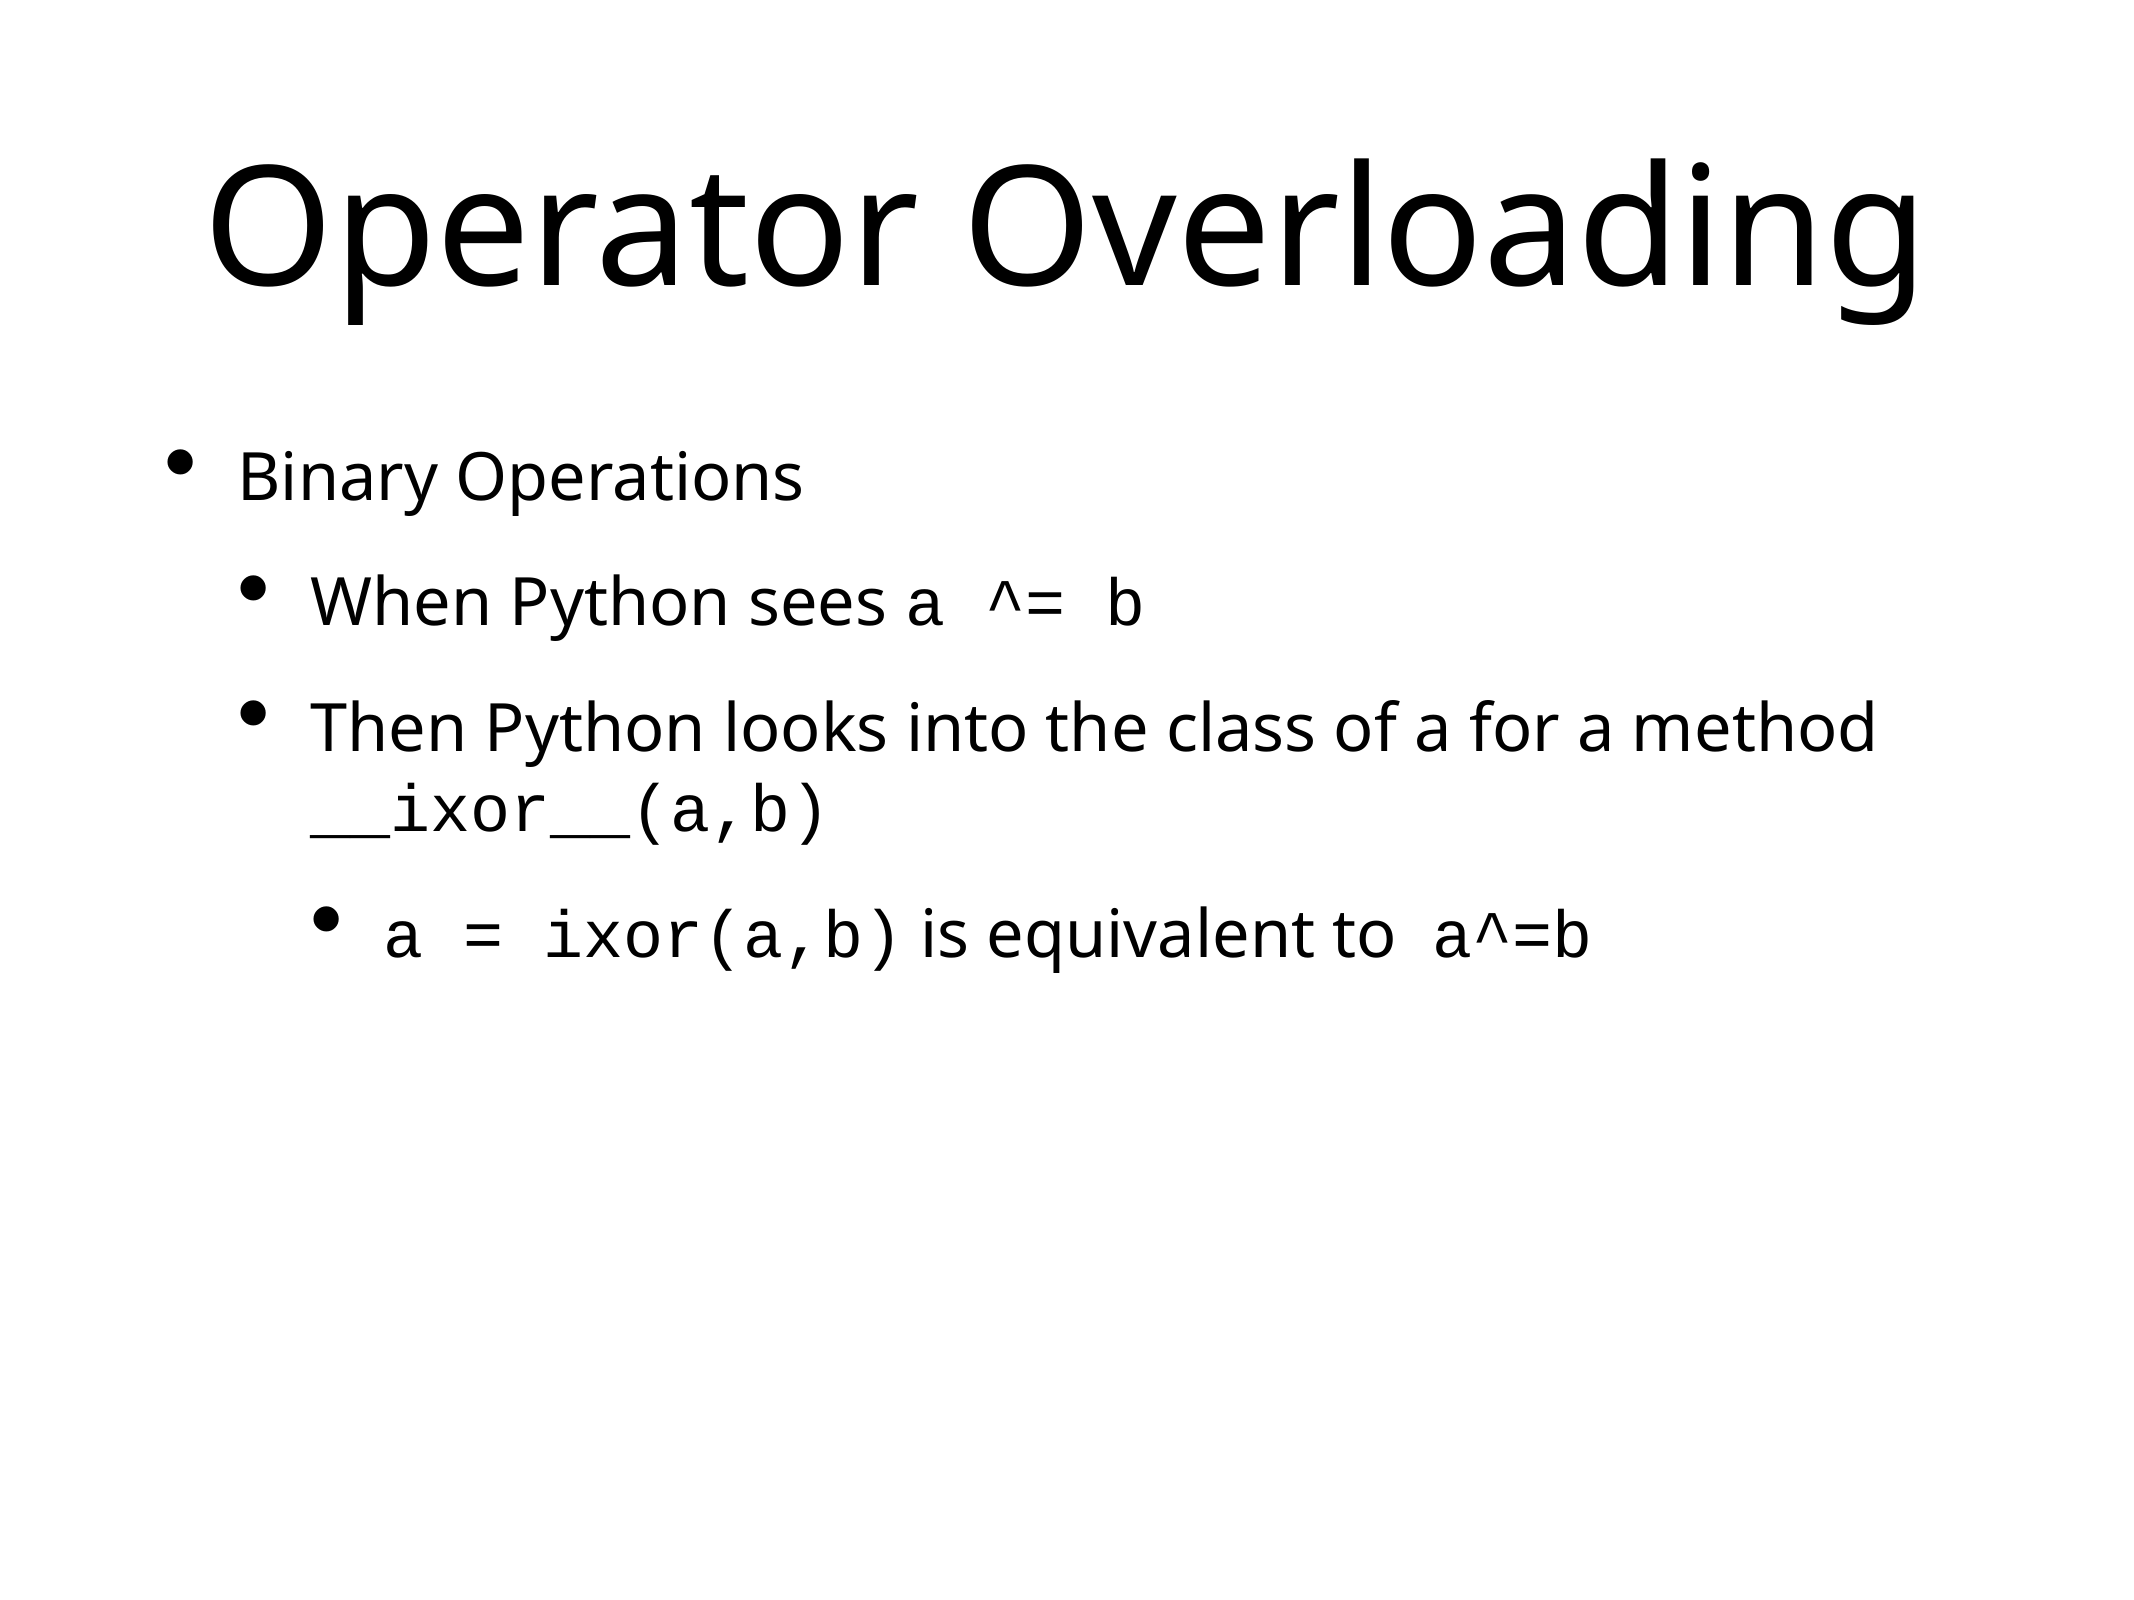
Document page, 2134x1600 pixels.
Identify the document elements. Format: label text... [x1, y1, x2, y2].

title Operator Overloading [155, 41, 1978, 397]
list Binary Operations When Python sees a ^= b Then Python looks into the class of a for a method __ixor__(a,b) a = ixor(a,b) is equivalent to a^=b [155, 424, 1978, 1457]
